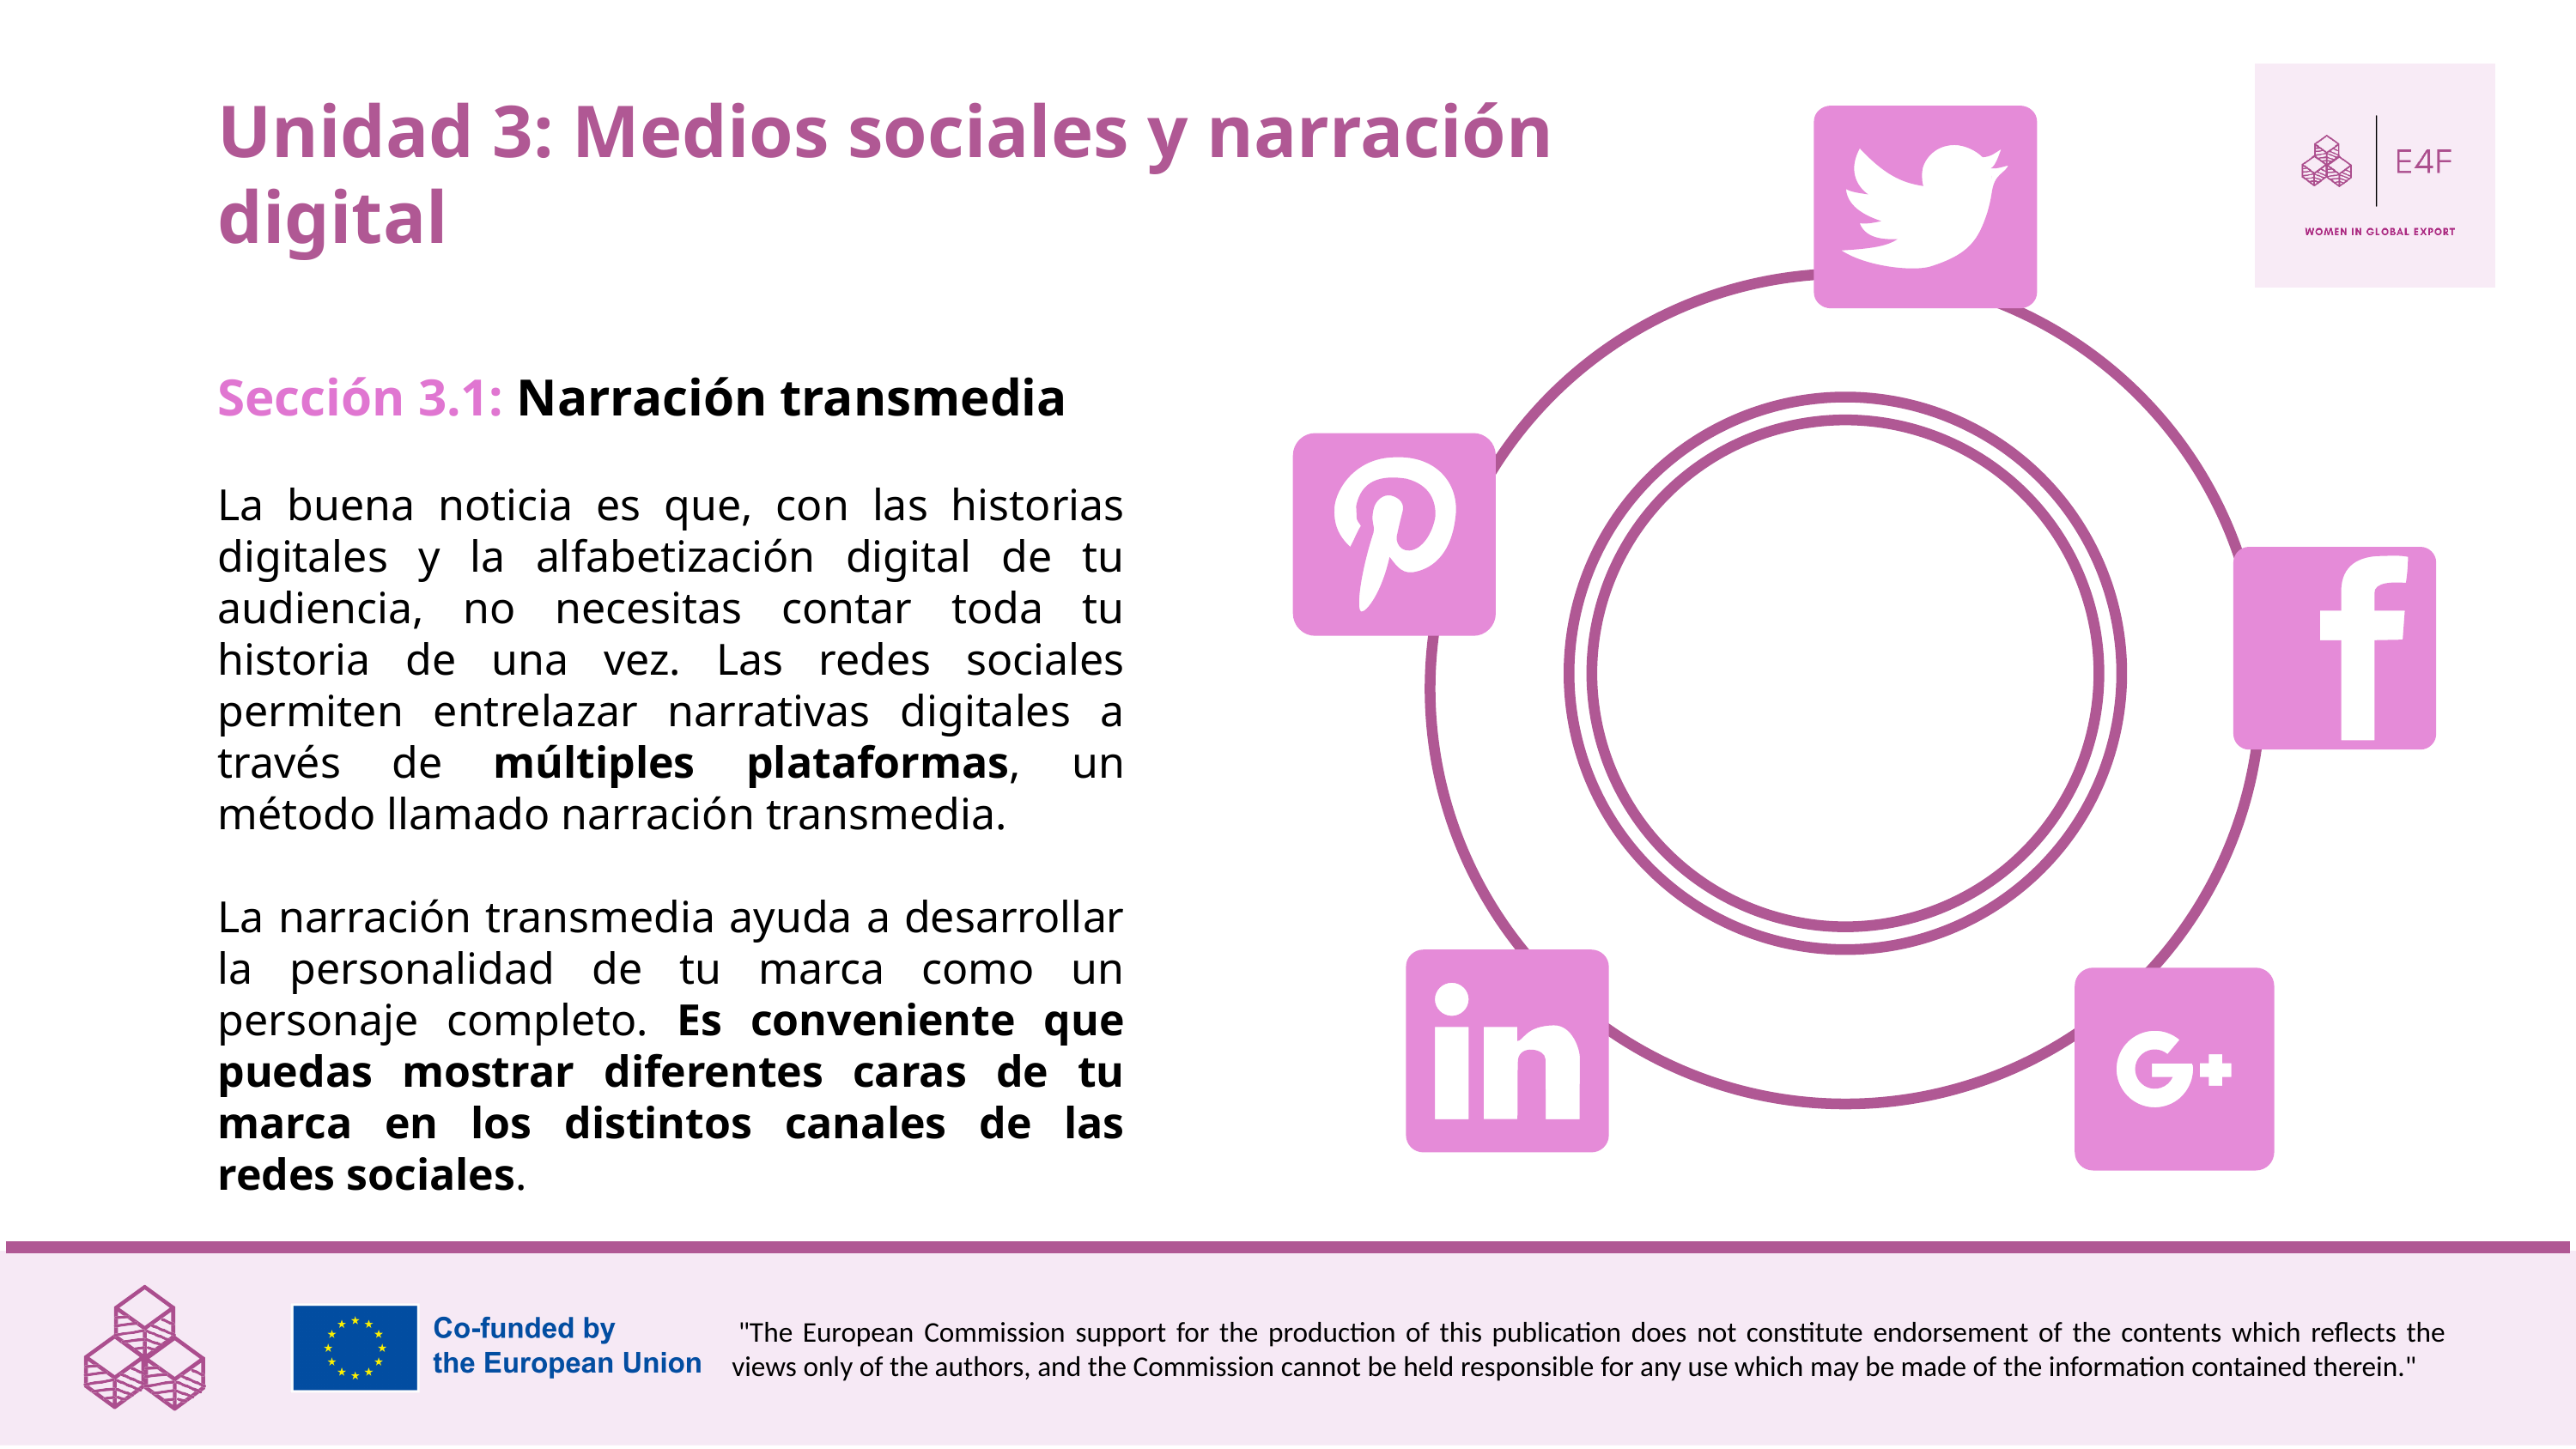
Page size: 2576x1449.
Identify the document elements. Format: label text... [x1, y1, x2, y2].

text_box La buena noticia es que, con las historias digitales y la alfabetización digital de tu audiencia, no necesitas contar toda tu historia de una vez. Las redes sociales permiten entrelazar narrativas digitales a través de múltiples plataformas, un método llamado narración transmedia. La narración transmedia ayuda a desarrollar la personalidad de tu marca como un personaje completo. Es conveniente que puedas mostrar diferentes caras de tu marca en los distintos canales de las redes sociales. [204, 471, 1138, 1205]
picture [83, 1364, 206, 1403]
text_box Unidad 3: Medios sociales y narración digital [204, 79, 1696, 264]
picture [161, 1341, 176, 1351]
picture [113, 1315, 176, 1351]
picture [2254, 64, 2495, 288]
text_box [1813, 104, 2038, 310]
text_box Sección 3.1: Narración transmedia [204, 359, 1106, 433]
text_box [1568, 396, 2123, 951]
text_box [2074, 967, 2275, 1172]
text_box [1405, 949, 1610, 1154]
text_box [1590, 419, 2100, 928]
text_box [1429, 274, 2257, 1106]
text_box [1291, 432, 1497, 637]
text_box [2232, 545, 2438, 751]
picture [288, 1300, 732, 1396]
